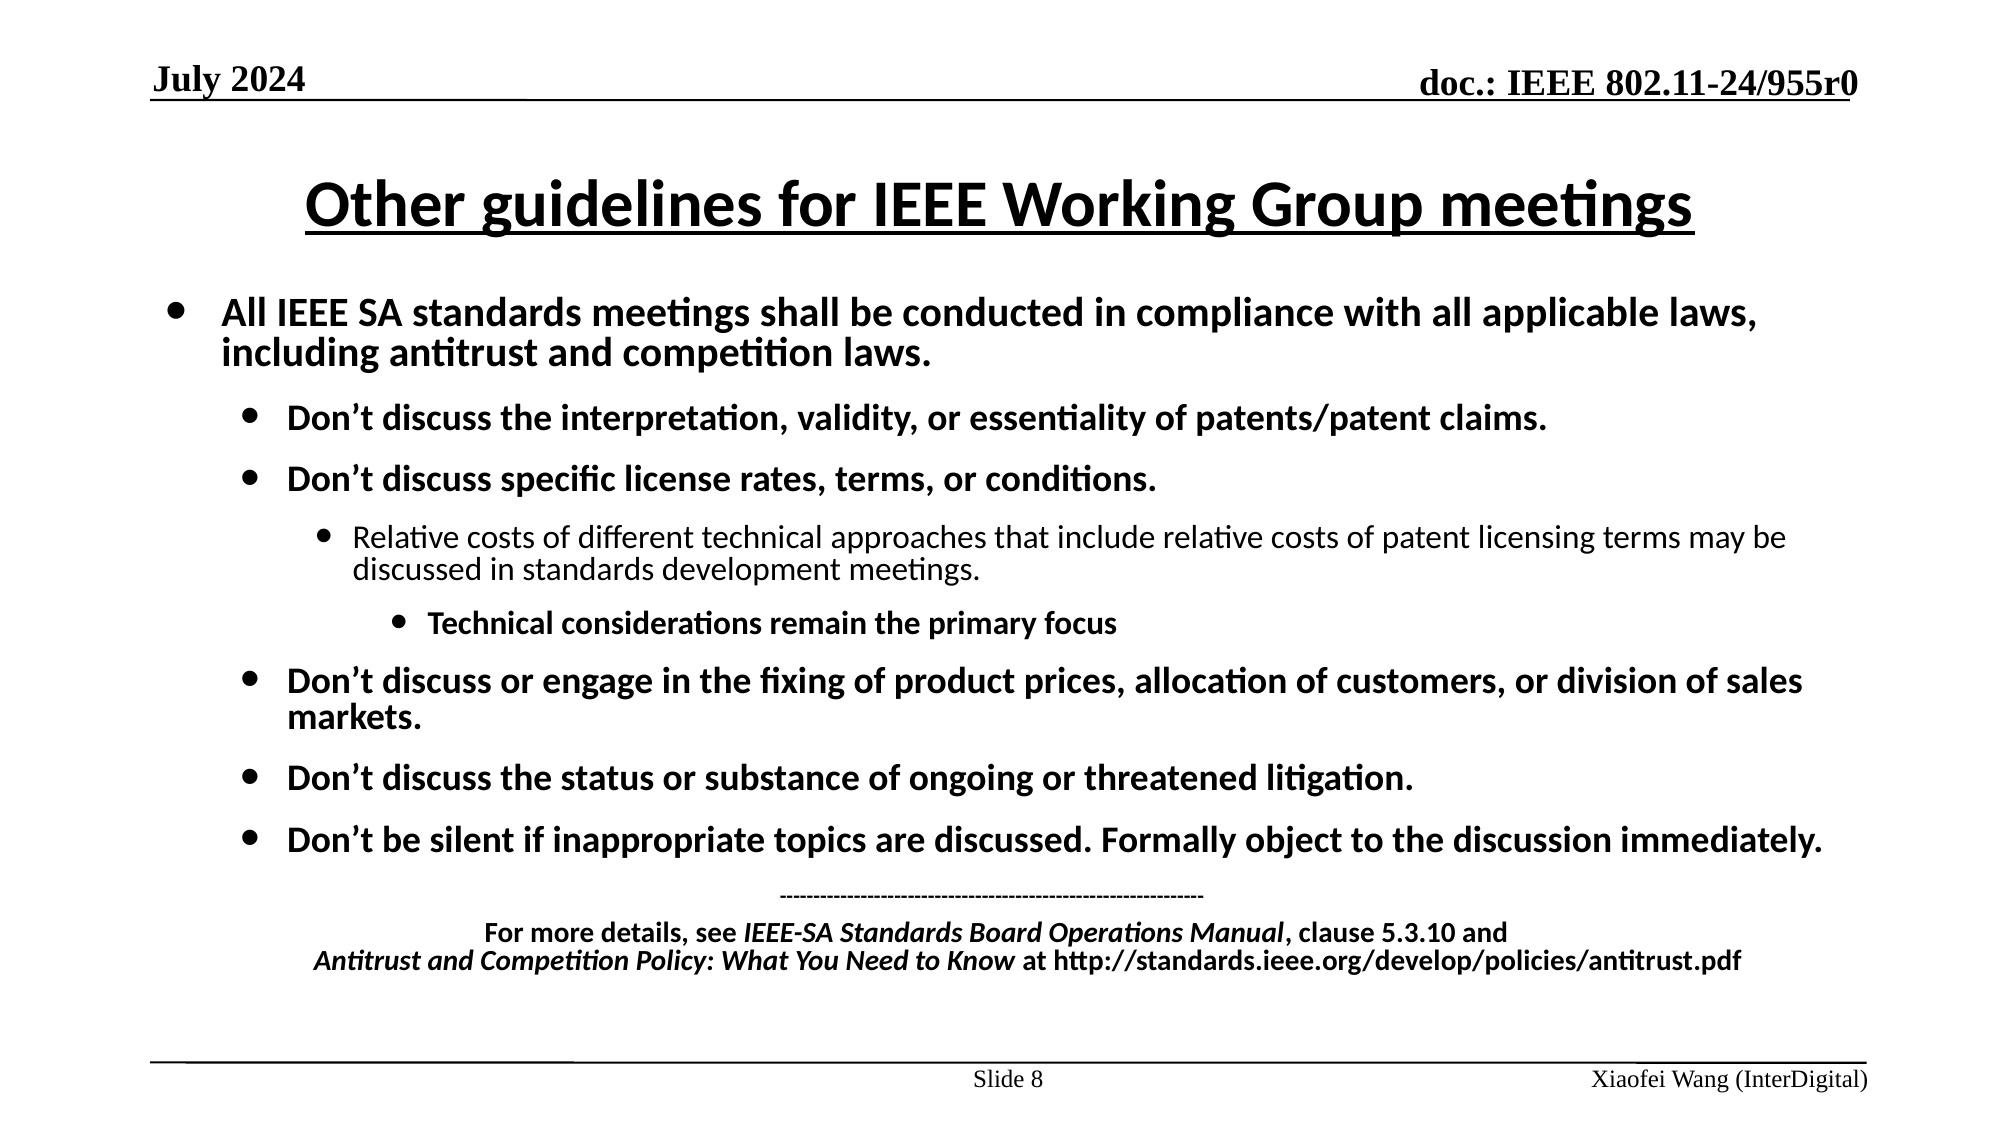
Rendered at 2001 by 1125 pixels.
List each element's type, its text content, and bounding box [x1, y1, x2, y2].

list All IEEE SA standards meetings shall be conducted in compliance with all applicable laws, including antitrust and competition laws. Don’t discuss the interpretation, validity, or essentiality of patents/patent claims. Don’t discuss specific license rates, terms, or conditions. Relative costs of different technical approaches that include relative costs of patent licensing terms may be discussed in standards development meetings. Technical considerations remain the primary focus Don’t discuss or engage in the fixing of product prices, allocation of customers, or division of sales markets. Don’t discuss the status or substance of ongoing or threatened litigation. Don’t be silent if inappropriate topics are discussed. Formally object to the discussion immediately. --------------------------------------------------------------- For more details, see IEEE-SA Standards Board Operations Manual, clause 5.3.10 and Antitrust and Competition Policy: What You Need to Know at http://standards.ieee.org/develop/policies/antitrust.pdf [149, 286, 1850, 1000]
slide_number Slide 8 [950, 1061, 1067, 1123]
footer Xiaofei Wang (InterDigital) [1171, 1061, 1869, 1093]
title Other guidelines for IEEE Working Group meetings [149, 112, 1850, 286]
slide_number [152, 54, 563, 100]
